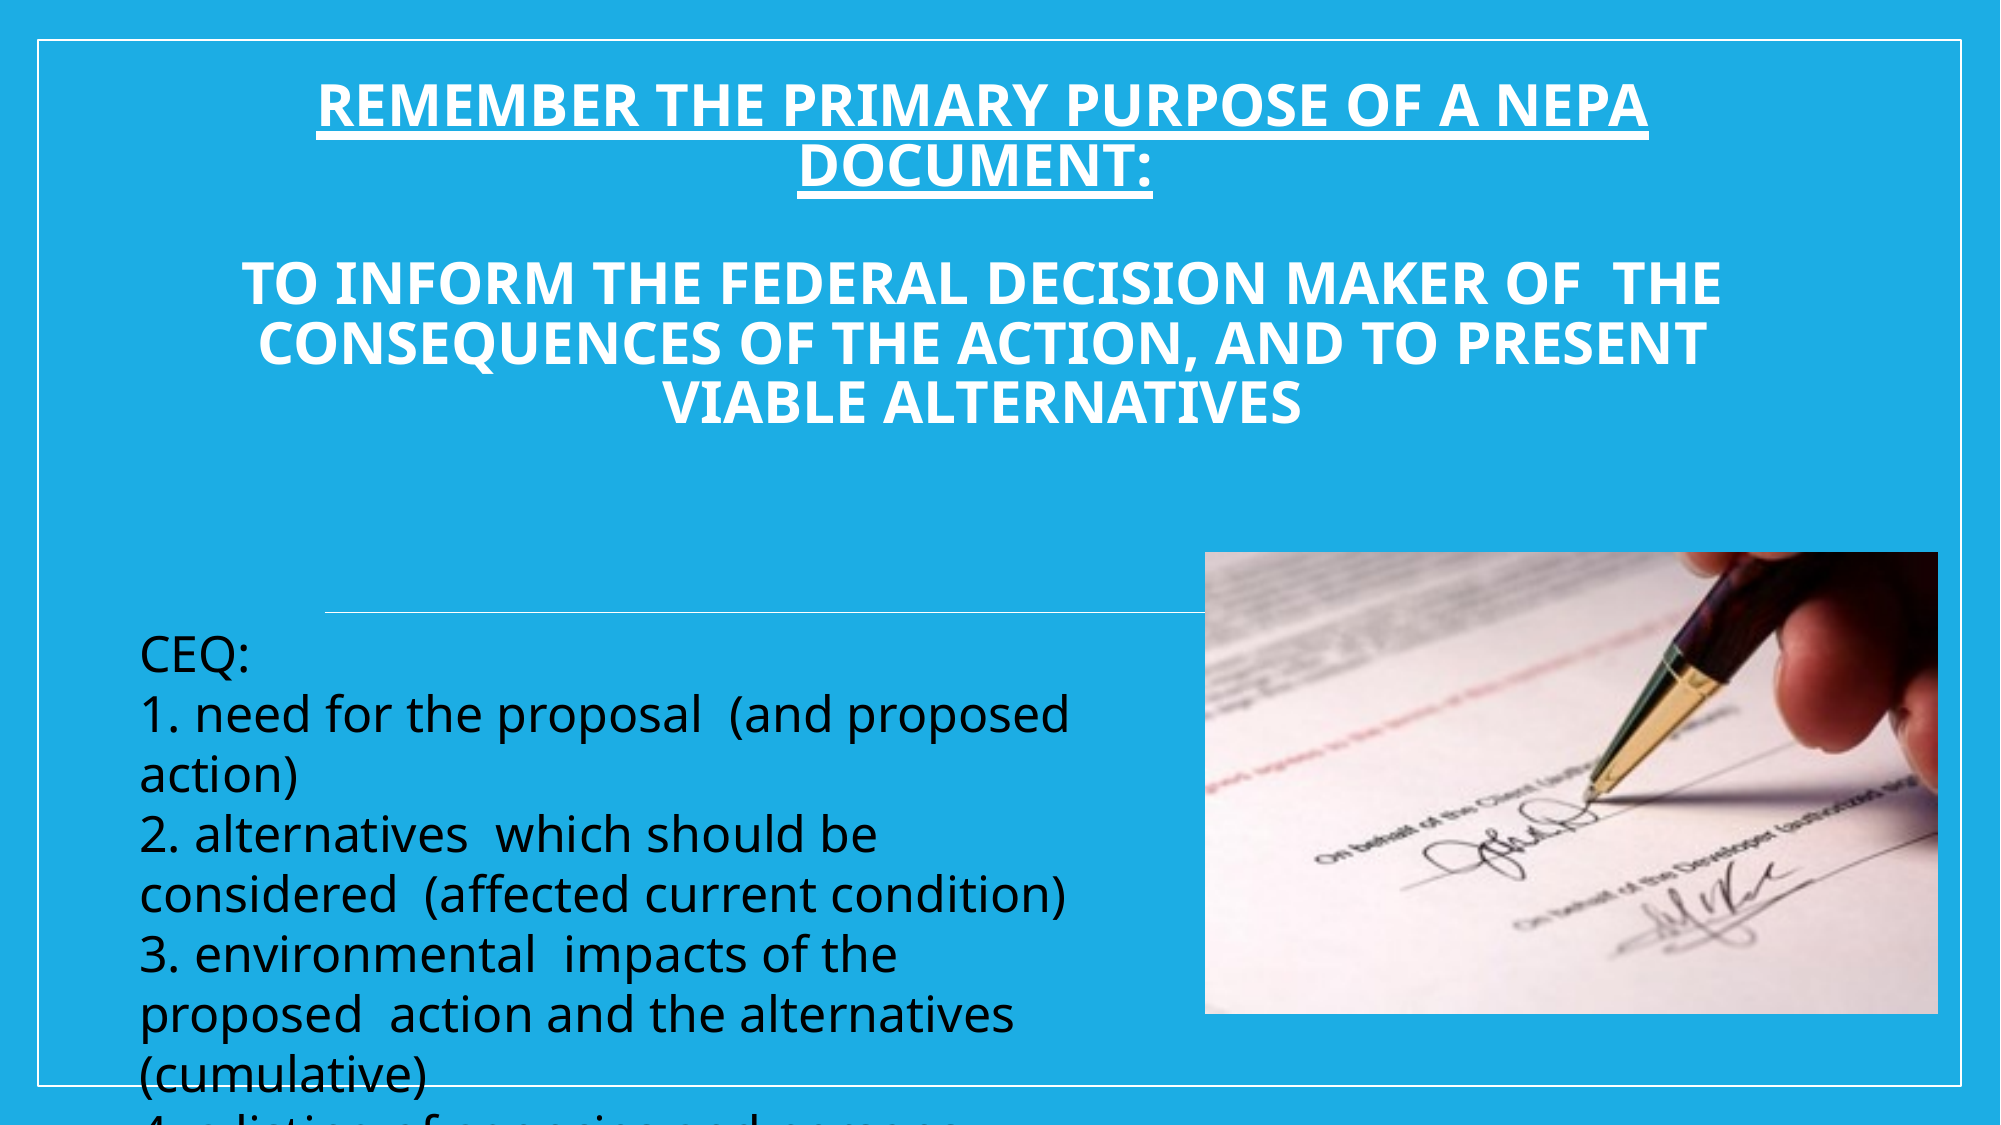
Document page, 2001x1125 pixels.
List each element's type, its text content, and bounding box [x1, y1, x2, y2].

text_box CEQ: 1. need for the proposal (and proposed action) 2. alternatives which should be considered (affected current condition) 3. environmental impacts of the proposed action and the alternatives (cumulative) 4. a listing of agencies and persons consulted [49, 615, 1128, 1125]
picture [1204, 551, 1938, 1014]
title Remember the primary purpose of a NEPA document: to inform the Federal decision maker of the consequences of the action, and to present viable alternatives [165, 35, 1801, 443]
